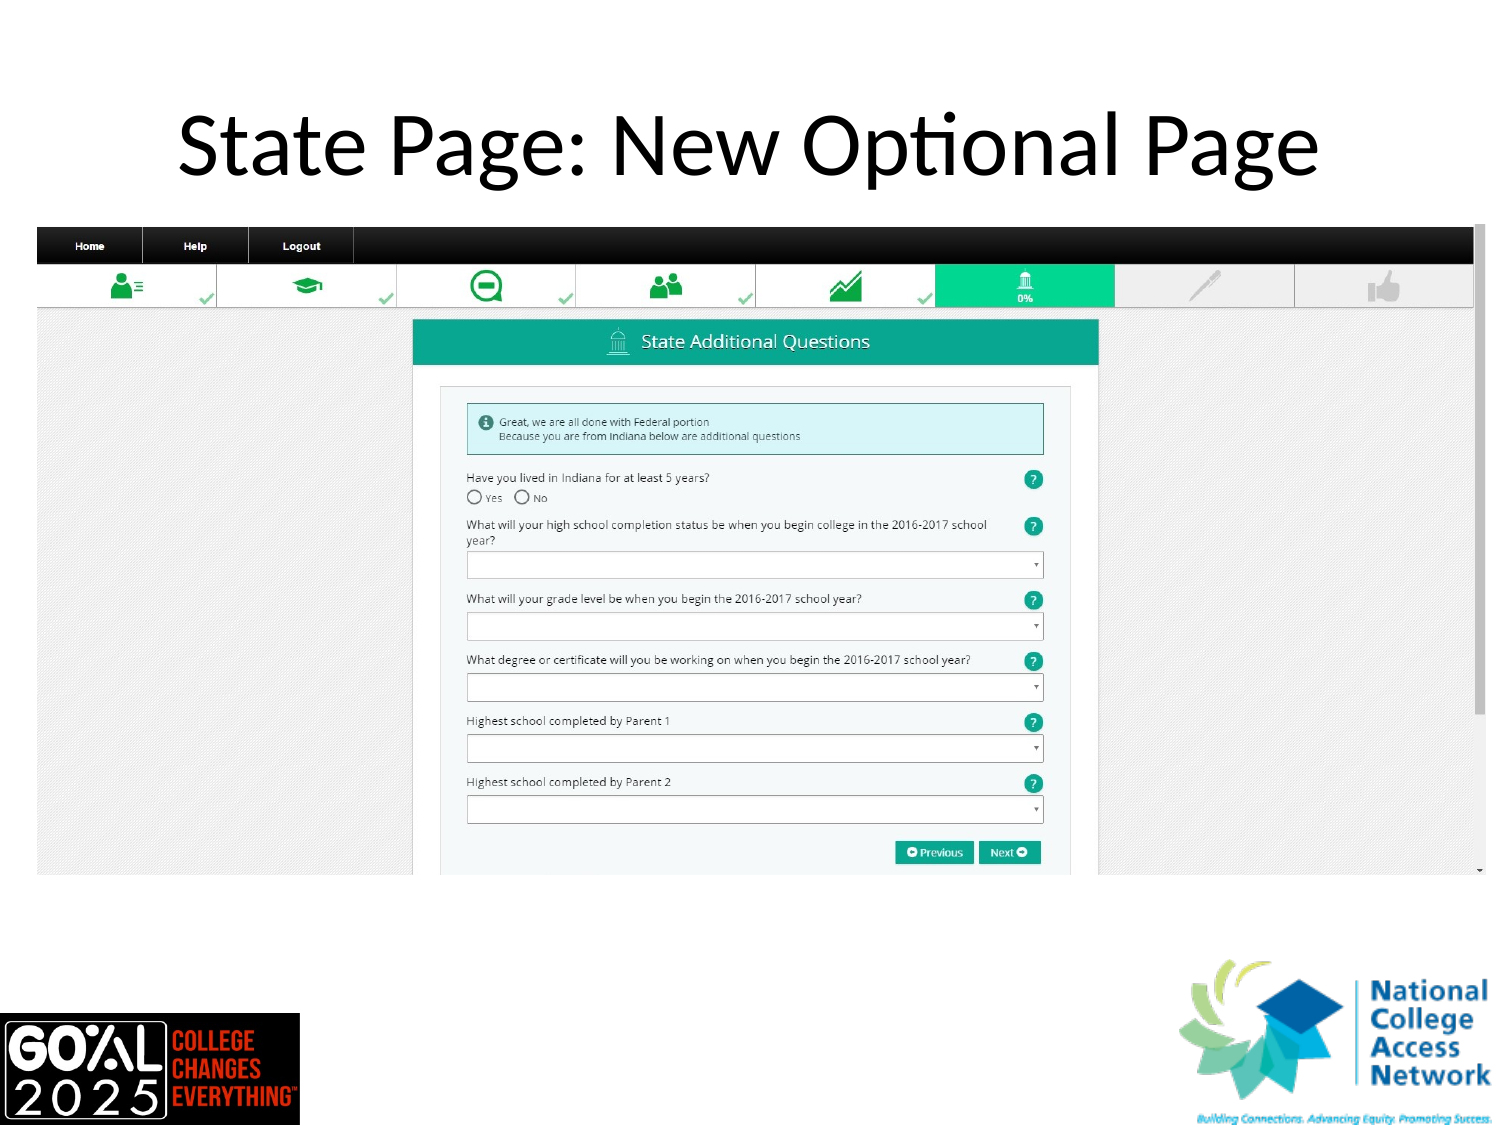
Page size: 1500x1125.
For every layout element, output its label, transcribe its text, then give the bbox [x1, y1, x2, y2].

title State Page: New Optional Page [75, 45, 1425, 223]
picture [0, 1013, 300, 1125]
picture [1179, 959, 1492, 1125]
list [37, 224, 1486, 876]
